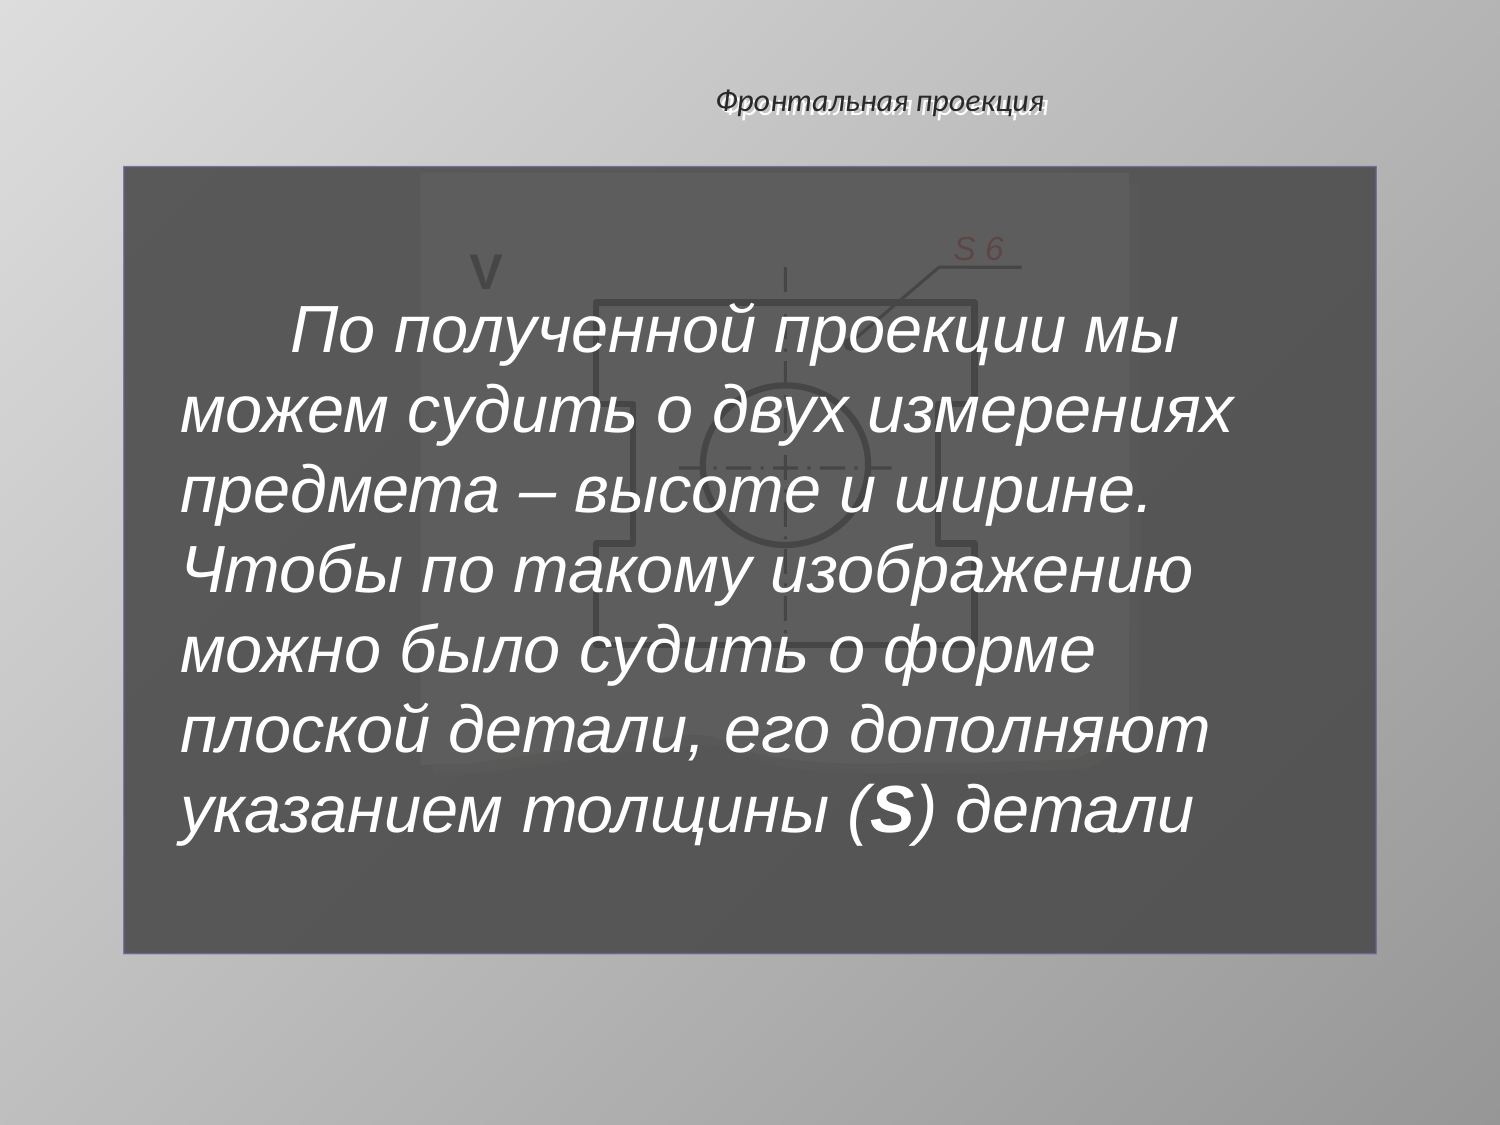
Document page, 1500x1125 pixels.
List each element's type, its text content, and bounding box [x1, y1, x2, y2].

text_box [123, 166, 1377, 954]
text_box [0, 0, 1500, 1125]
title Фронтальная проекция [259, 79, 1500, 127]
text_box По полученной проекции мы можем судить о двух измерениях предмета – высоте и ширине. Чтобы по такому изображению можно было судить о форме плоской детали, его дополняют указанием толщины (S) детали [165, 278, 1335, 853]
